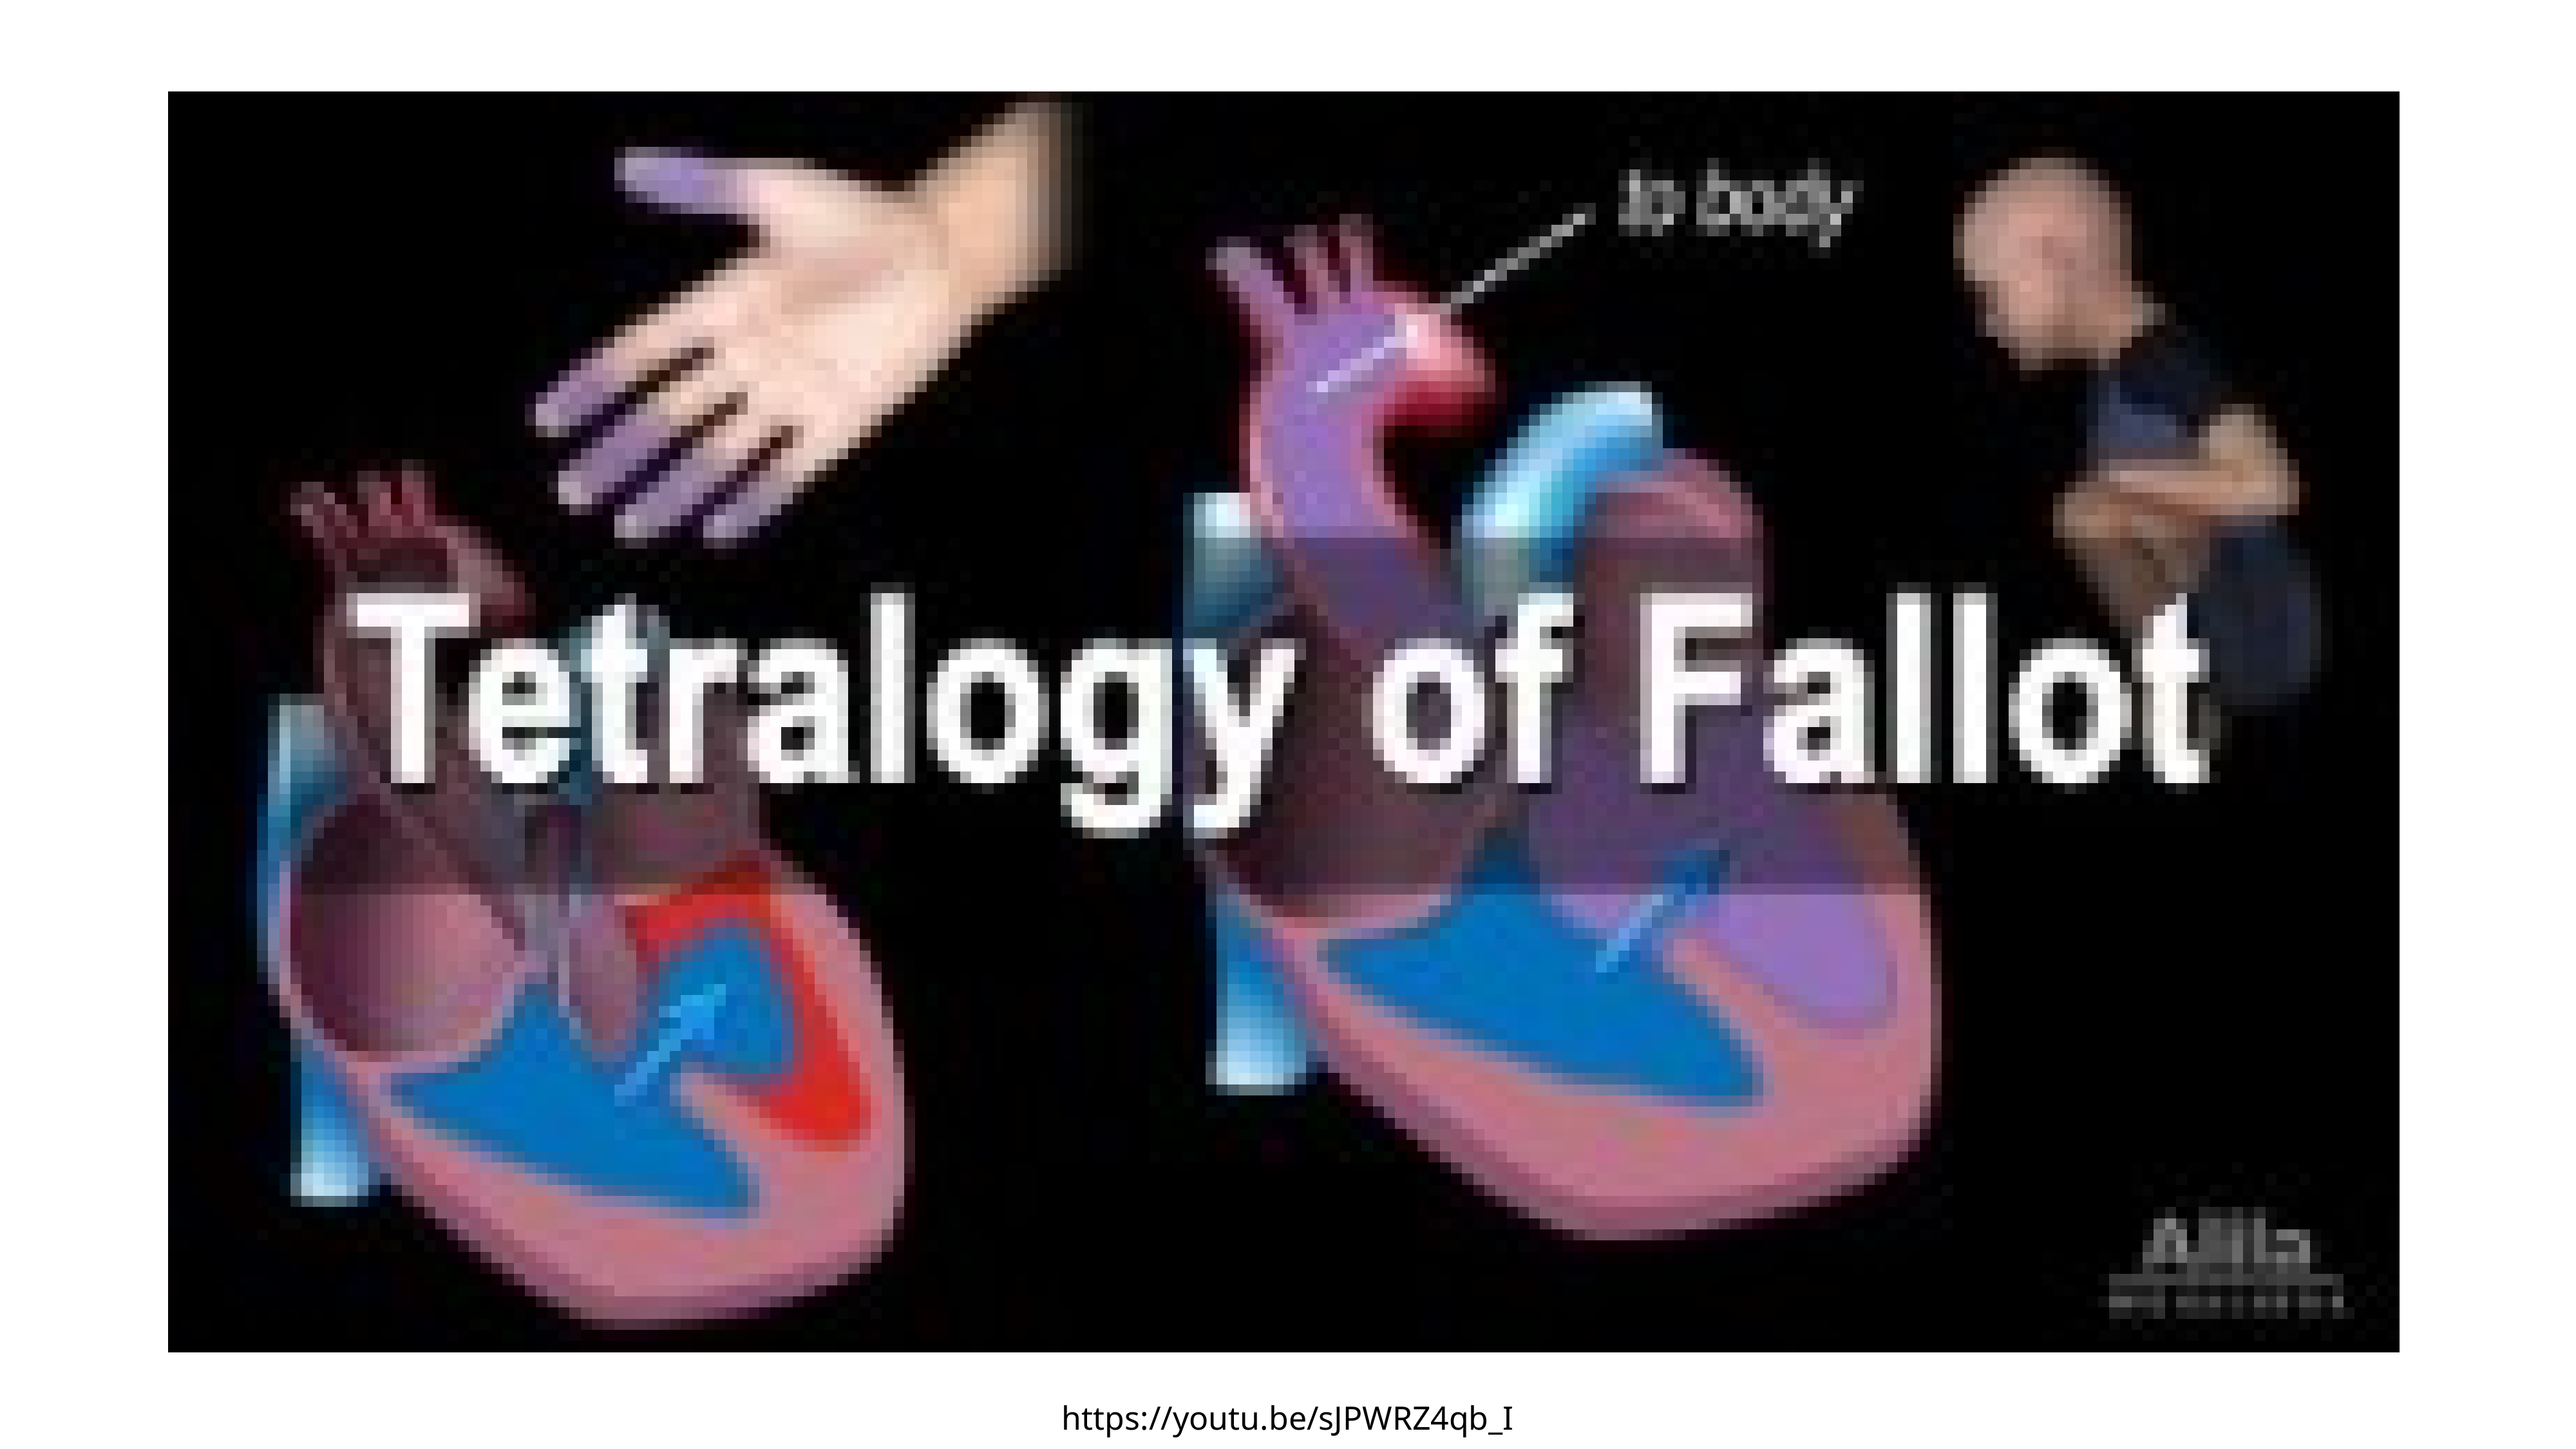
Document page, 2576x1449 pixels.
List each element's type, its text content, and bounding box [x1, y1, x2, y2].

text_box https://youtu.be/sJPWRZ4qb_I [1056, 1392, 1520, 1442]
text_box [167, 91, 2400, 1353]
